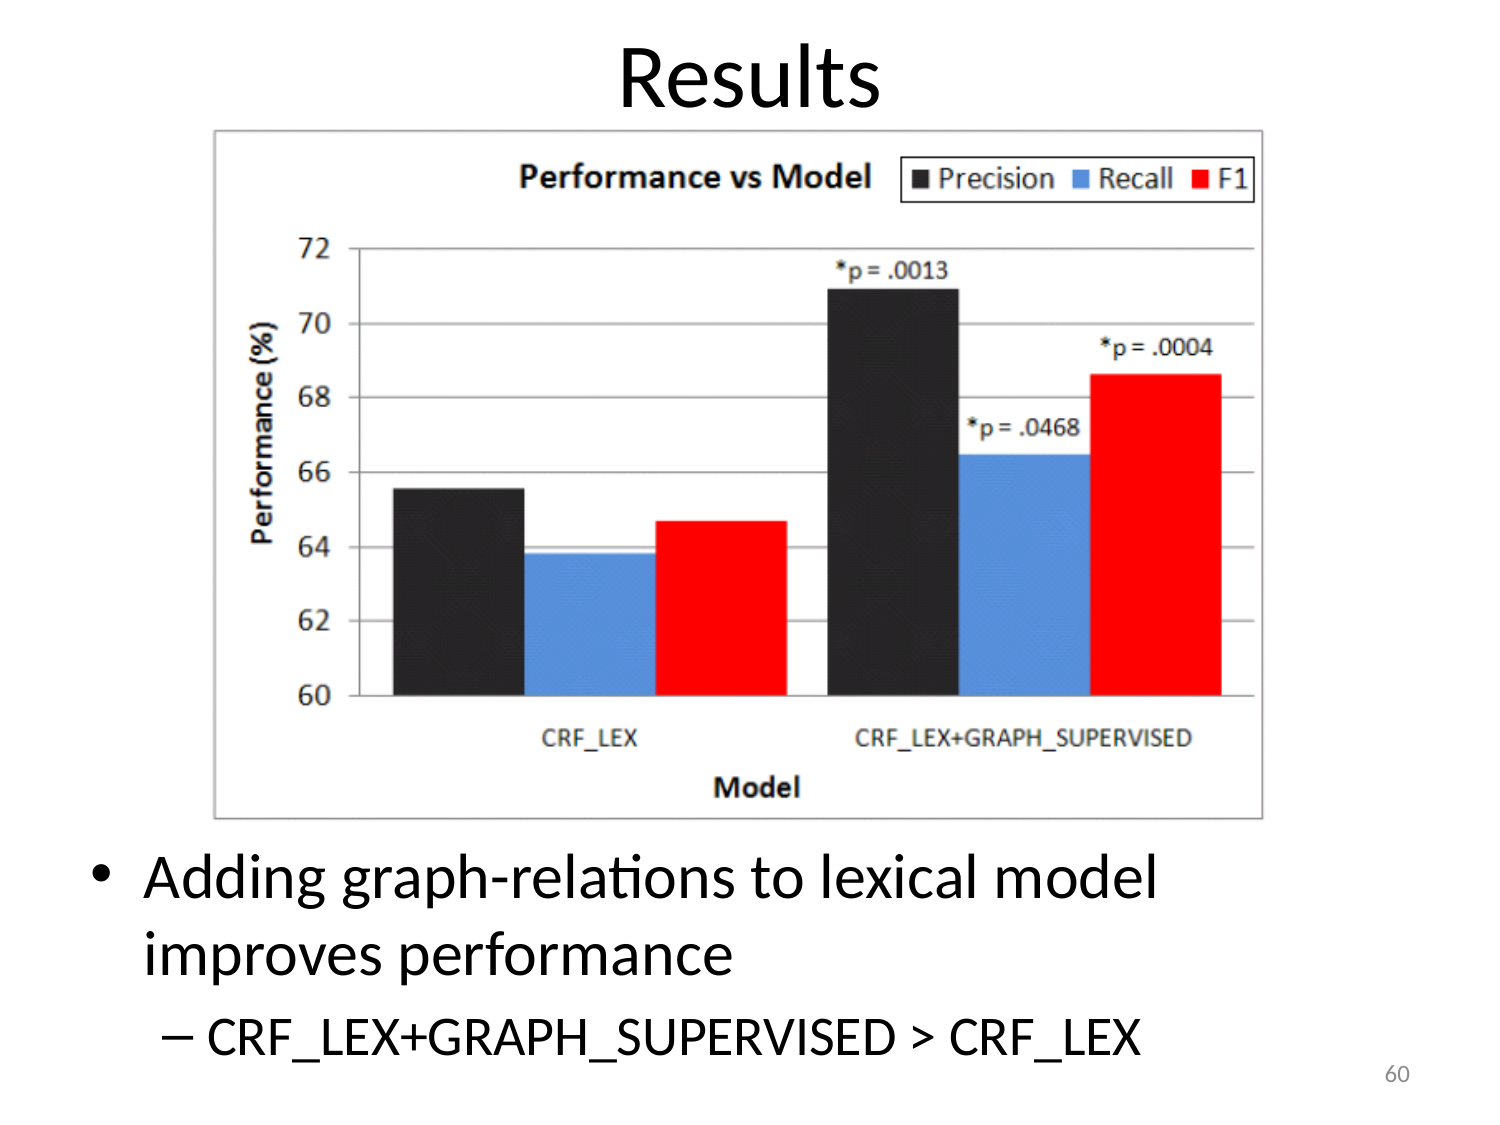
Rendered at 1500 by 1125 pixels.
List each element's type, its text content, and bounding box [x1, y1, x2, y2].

picture [199, 112, 1276, 834]
title Results [75, 0, 1425, 143]
list Adding graph-relations to lexical model improves performance CRF_LEX+GRAPH_SUPERVISED > CRF_LEX [75, 737, 1425, 1075]
slide_number 60 [1074, 1042, 1425, 1103]
